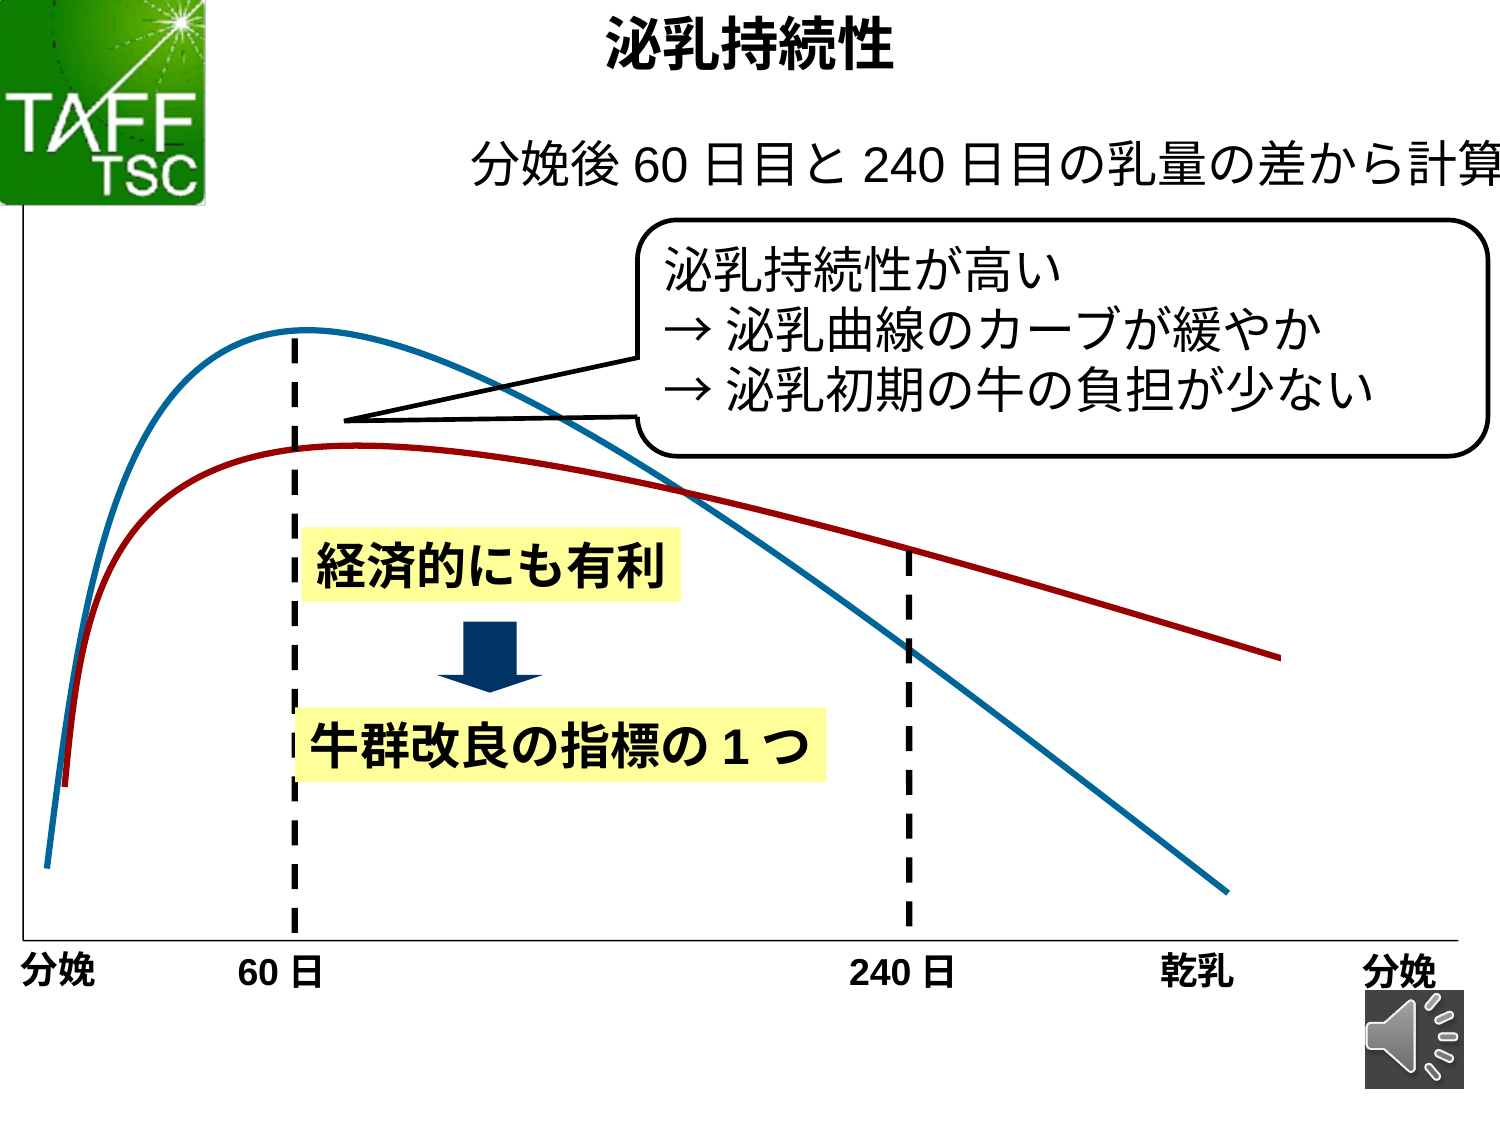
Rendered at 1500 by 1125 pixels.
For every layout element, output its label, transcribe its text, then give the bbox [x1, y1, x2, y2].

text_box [23, 196, 1459, 941]
text_box 泌乳持続性が高い →泌乳曲線のカーブが緩やか → 泌乳初期の牛の負担が少ない [1459, 221, 1488, 455]
picture [1364, 989, 1465, 1090]
text_box 分娩後60日目と240日目の乳量の差から計算 [456, 125, 1500, 201]
picture [0, 0, 207, 207]
text_box 240日 [834, 941, 973, 1001]
text_box 分娩 [1347, 941, 1452, 1001]
text_box 泌乳持続性 [589, 0, 911, 85]
text_box 60日 [222, 941, 341, 1001]
text_box 乾乳 [1145, 941, 1251, 1000]
text_box 分娩 [6, 938, 111, 998]
